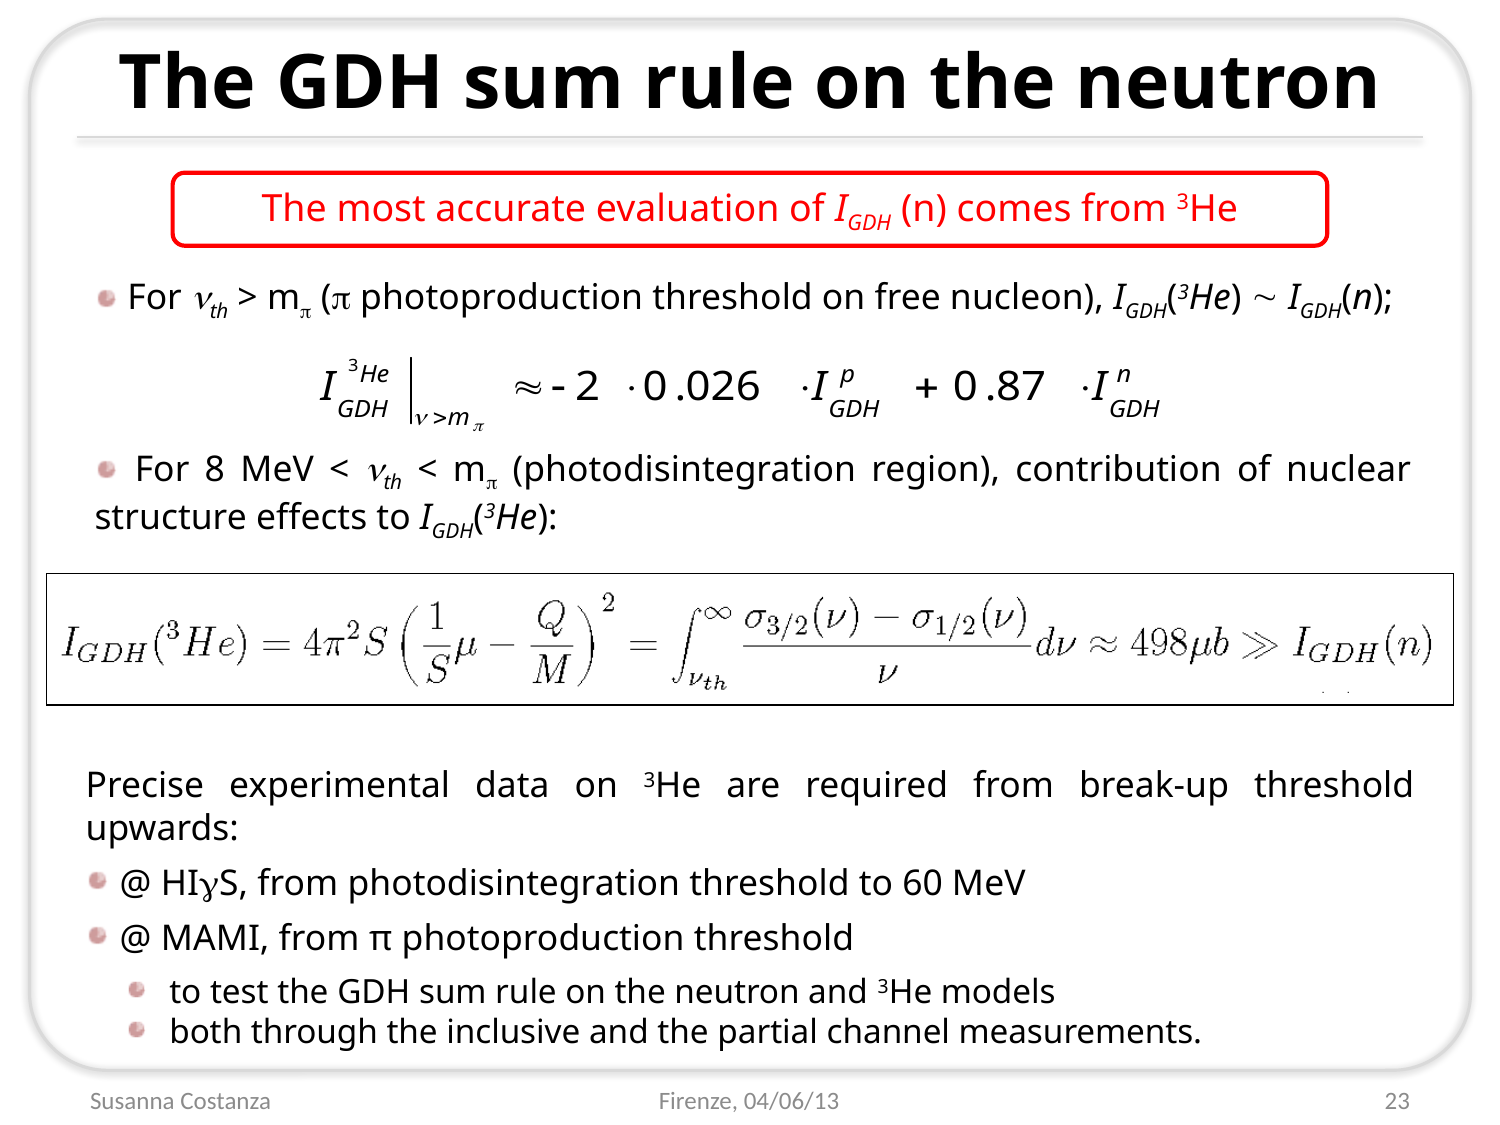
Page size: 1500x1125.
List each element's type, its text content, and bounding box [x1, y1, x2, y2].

text_box For th > m ( photoproduction threshold on free nucleon), IGDH(3He)  IGDH(n); For 8 MeV < th < m (photodisintegration region), contribution of nuclear structure effects to IGDH(3He): [79, 267, 1427, 550]
text_box [27, 23, 1473, 1073]
picture [94, 286, 120, 312]
slide_number Susanna Costanza [75, 1069, 488, 1125]
footer Firenze, 04/06/13 [488, 1069, 1010, 1125]
picture [94, 457, 120, 483]
title The GDH sum rule on the neutron [75, 0, 1425, 173]
slide_number 23 [1074, 1069, 1425, 1125]
picture [85, 923, 111, 949]
picture [46, 573, 1454, 705]
text_box The most accurate evaluation of IGDH (n) comes from 3He [172, 172, 1328, 246]
picture [85, 868, 111, 894]
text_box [317, 349, 1183, 442]
text_box Precise experimental data on 3He are required from break-up threshold upwards: @ HIS, from photodisintegration threshold to 60 MeV @ MAMI, from π photoproduction threshold to test the GDH sum rule on the neutron and 3He models both through the inclusive and the partial channel measurements. [70, 754, 1430, 1058]
picture [125, 978, 149, 1002]
picture [125, 1018, 149, 1042]
